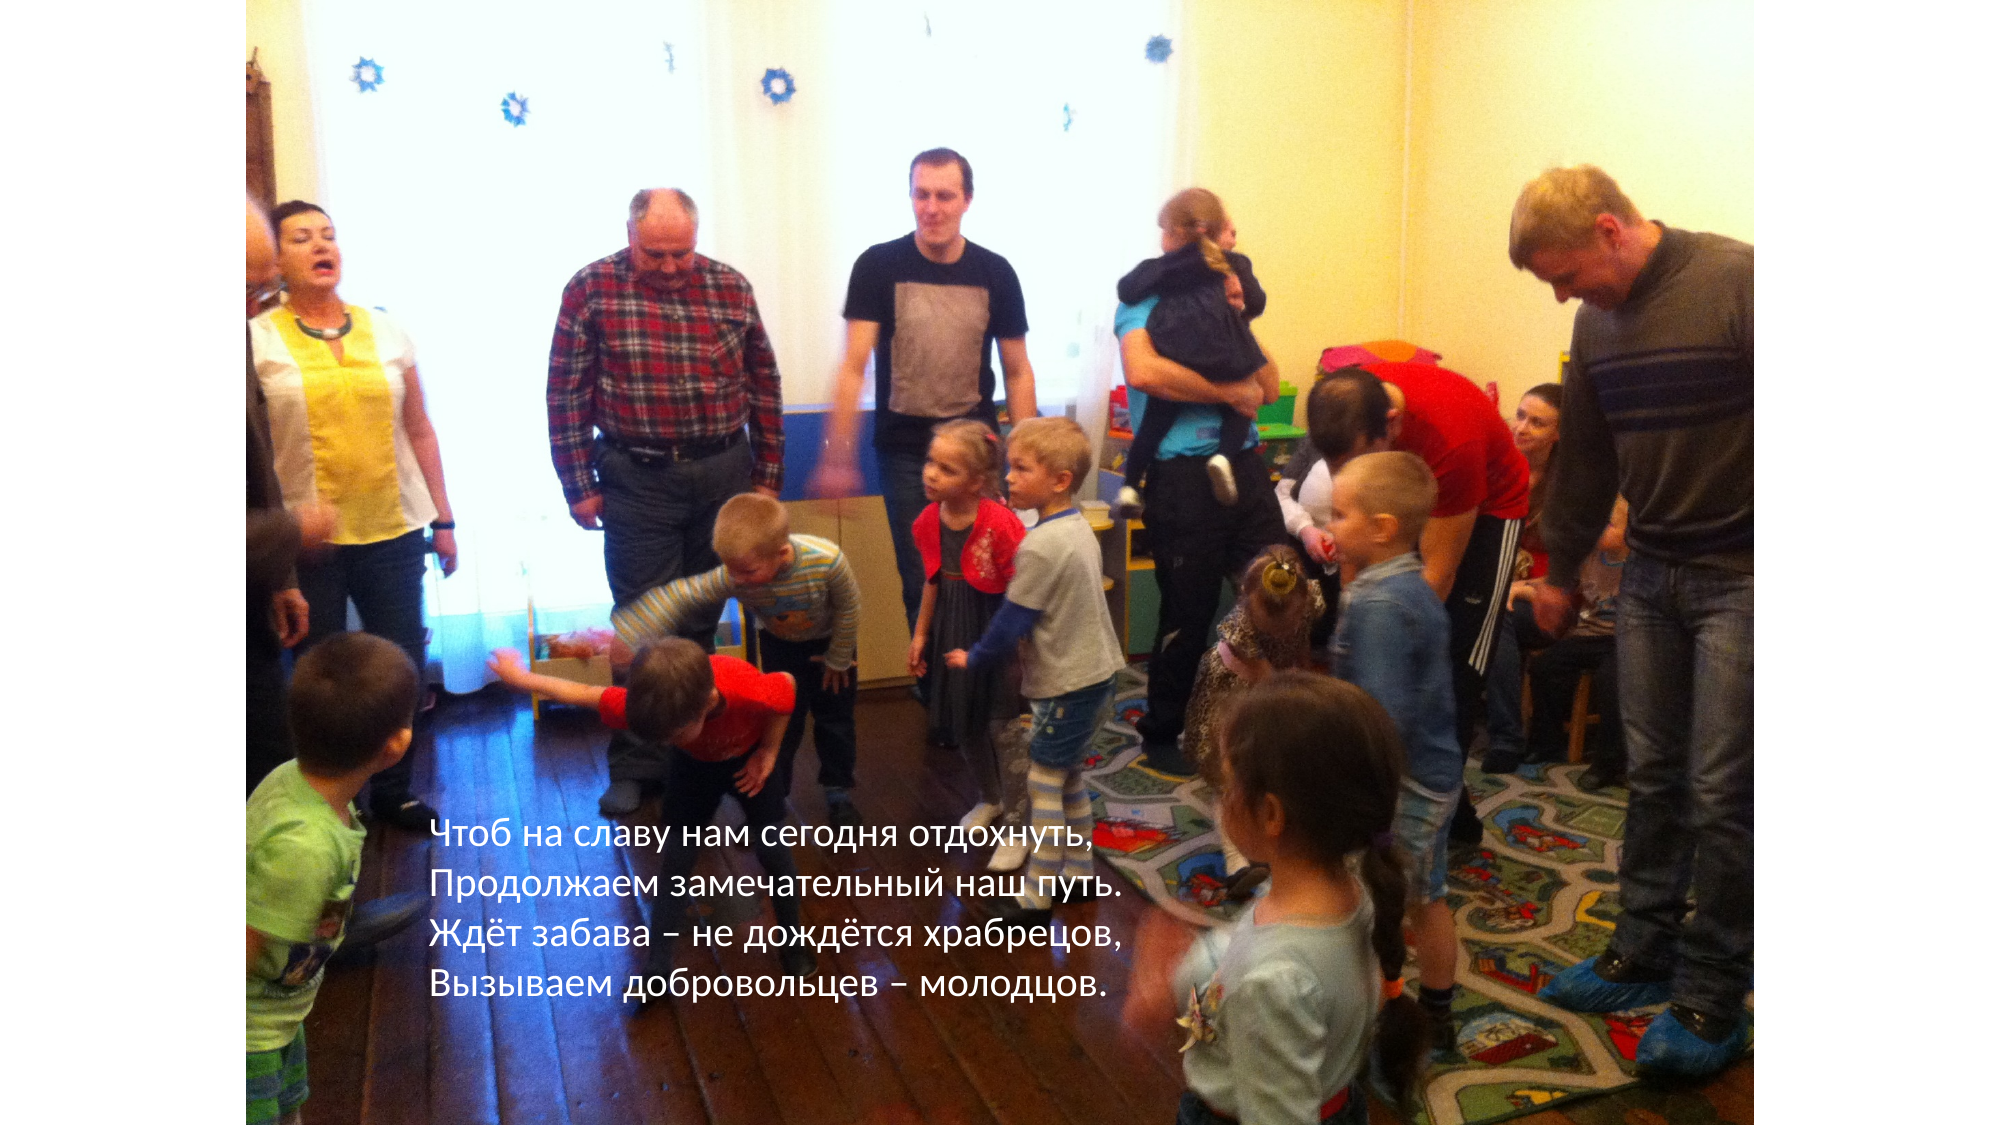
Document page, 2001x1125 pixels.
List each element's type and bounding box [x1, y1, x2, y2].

picture [246, 0, 1754, 1125]
